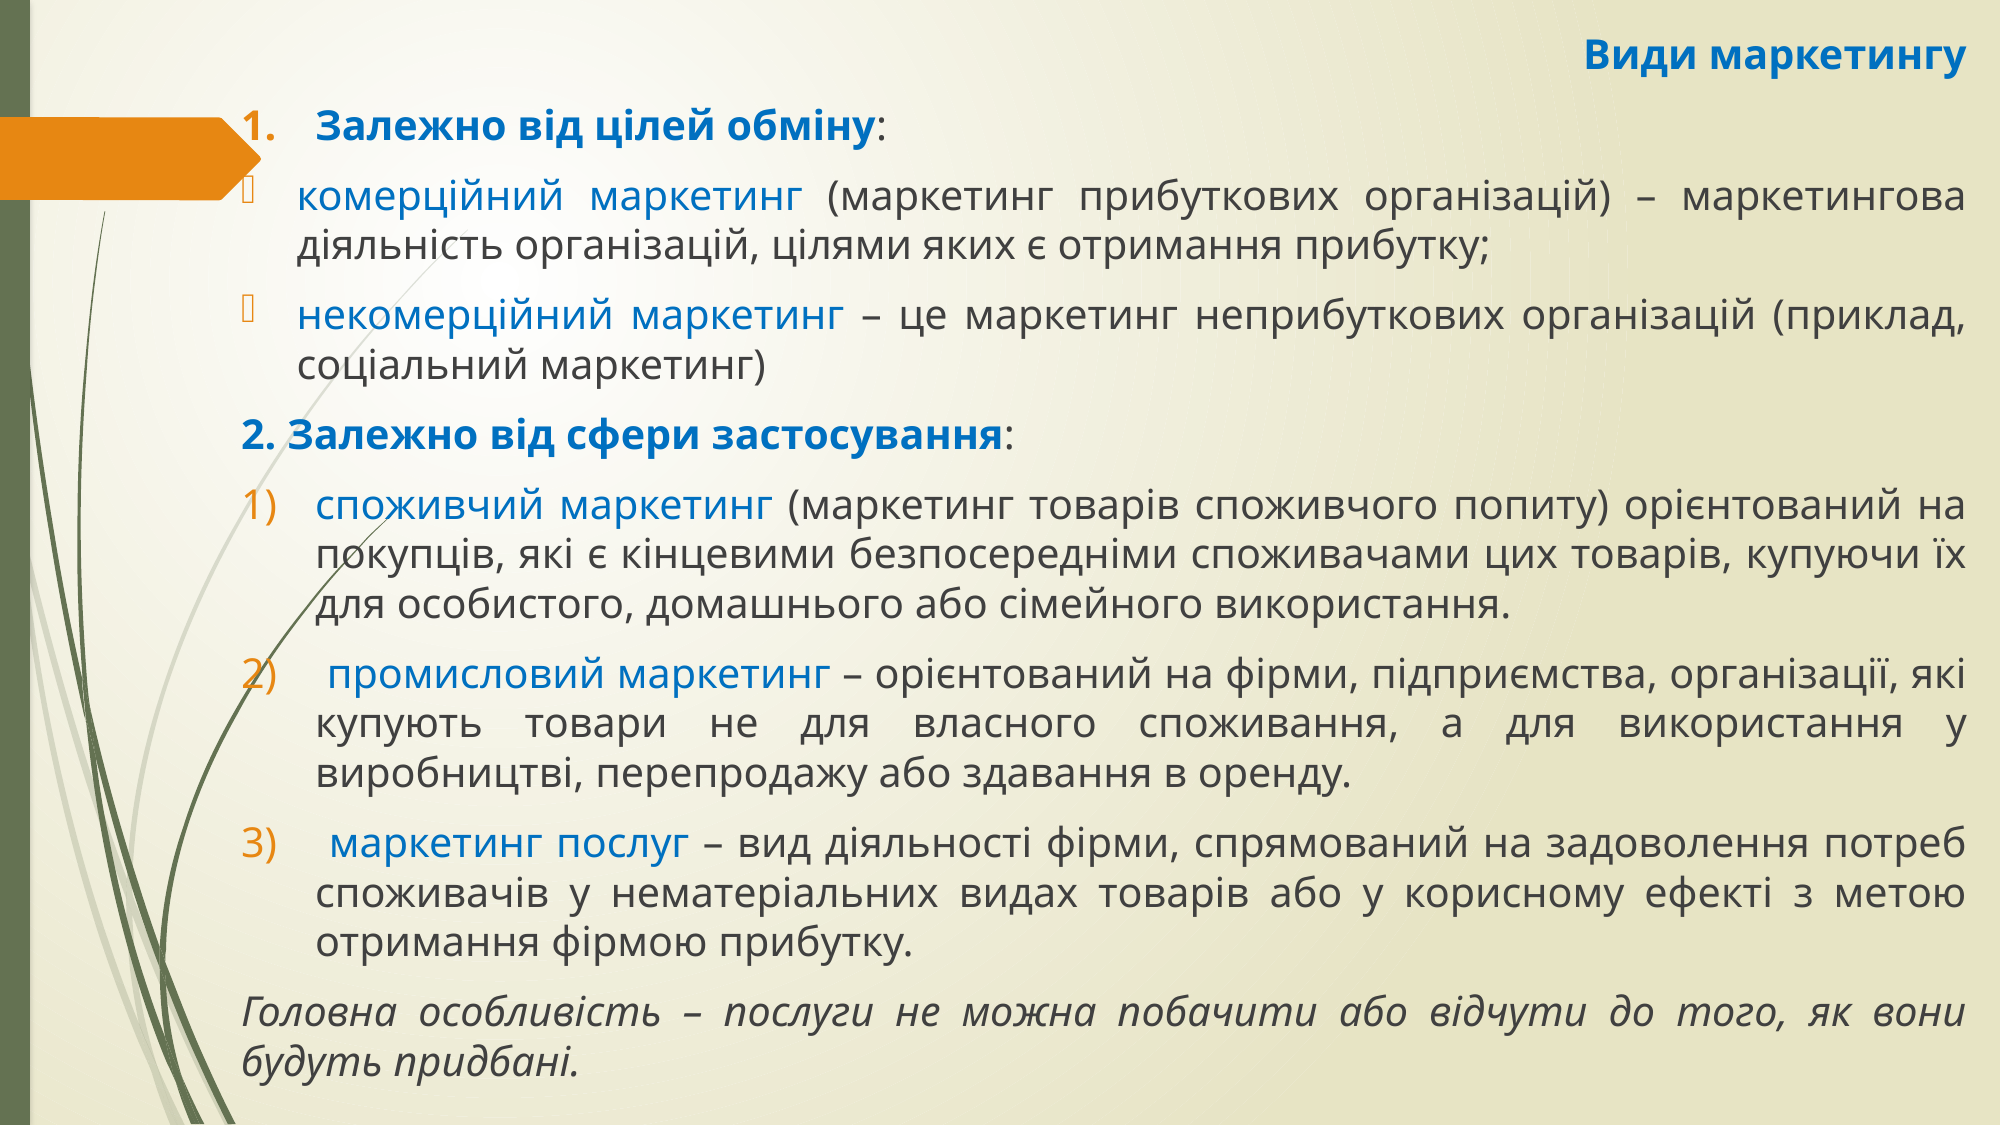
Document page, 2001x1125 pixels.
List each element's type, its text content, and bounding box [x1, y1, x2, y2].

list Види маркетингу Залежно від цілей обміну: комерційний маркетинг (маркетинг прибуткових організацій) – маркетингова діяльність організацій, цілями яких є отримання прибутку; некомерційний маркетинг – це маркетинг неприбуткових організацій (приклад, соціальний маркетинг) 2. Залежно від сфери застосування: споживчий маркетинг (маркетинг товарів споживчого попиту) орієнтований на покупців, які є кінцевими безпосередніми споживачами цих товарів, купуючи їх для особистого, домашнього або сімейного використання. промисловий маркетинг – орієнтований на фірми, підприємства, організації, які купують товари не для власного споживання, а для використання у виробництві, перепродажу або здавання в оренду. маркетинг послуг – вид діяльності фірми, спрямований на задоволення потреб споживачів у нематеріальних видах товарів або у корисному ефекті з метою отримання фірмою прибутку. Головна особливість – послуги не можна побачити або відчути до того, як вони будуть придбані. [226, 21, 1982, 1099]
